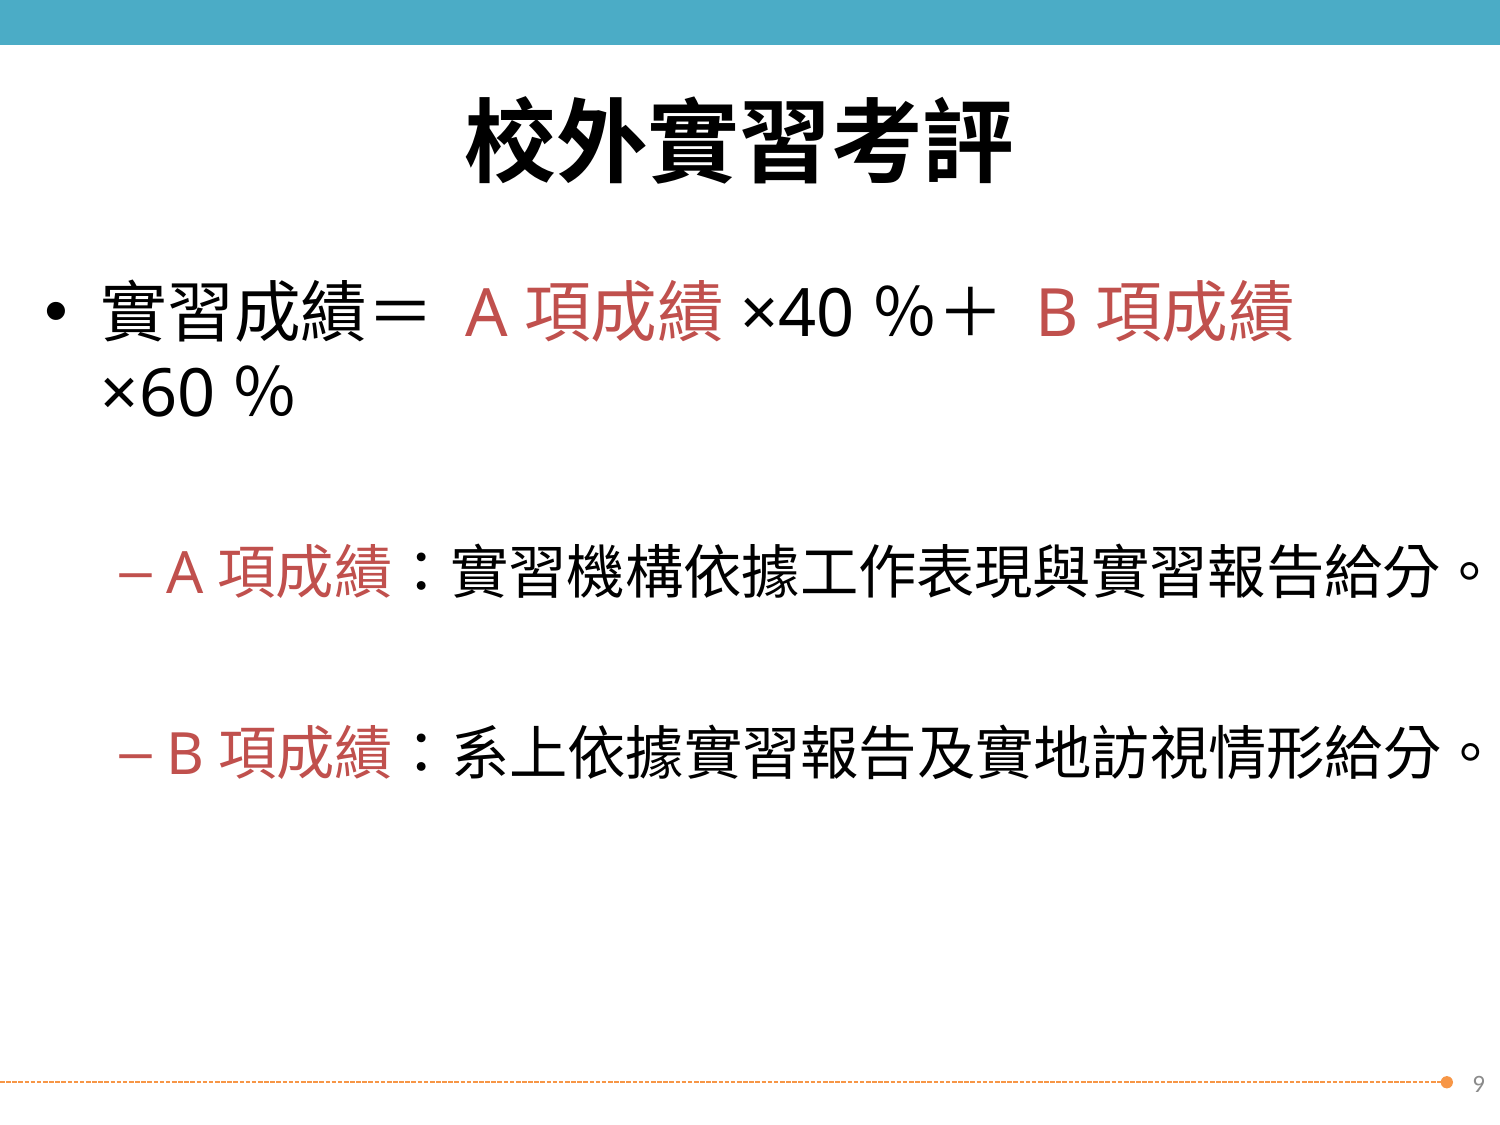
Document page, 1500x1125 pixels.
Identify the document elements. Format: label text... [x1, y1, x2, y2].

slide_number 9 [1149, 1052, 1500, 1113]
list 實習成績＝ A項成績×40％＋ B項成績×60％ A項成績：實習機構依據工作表現與實習報告給分。 B項成績：系上依據實習報告及實地訪視情形給分。 [29, 262, 1483, 1005]
title 校外實習考評 [75, 45, 1425, 233]
